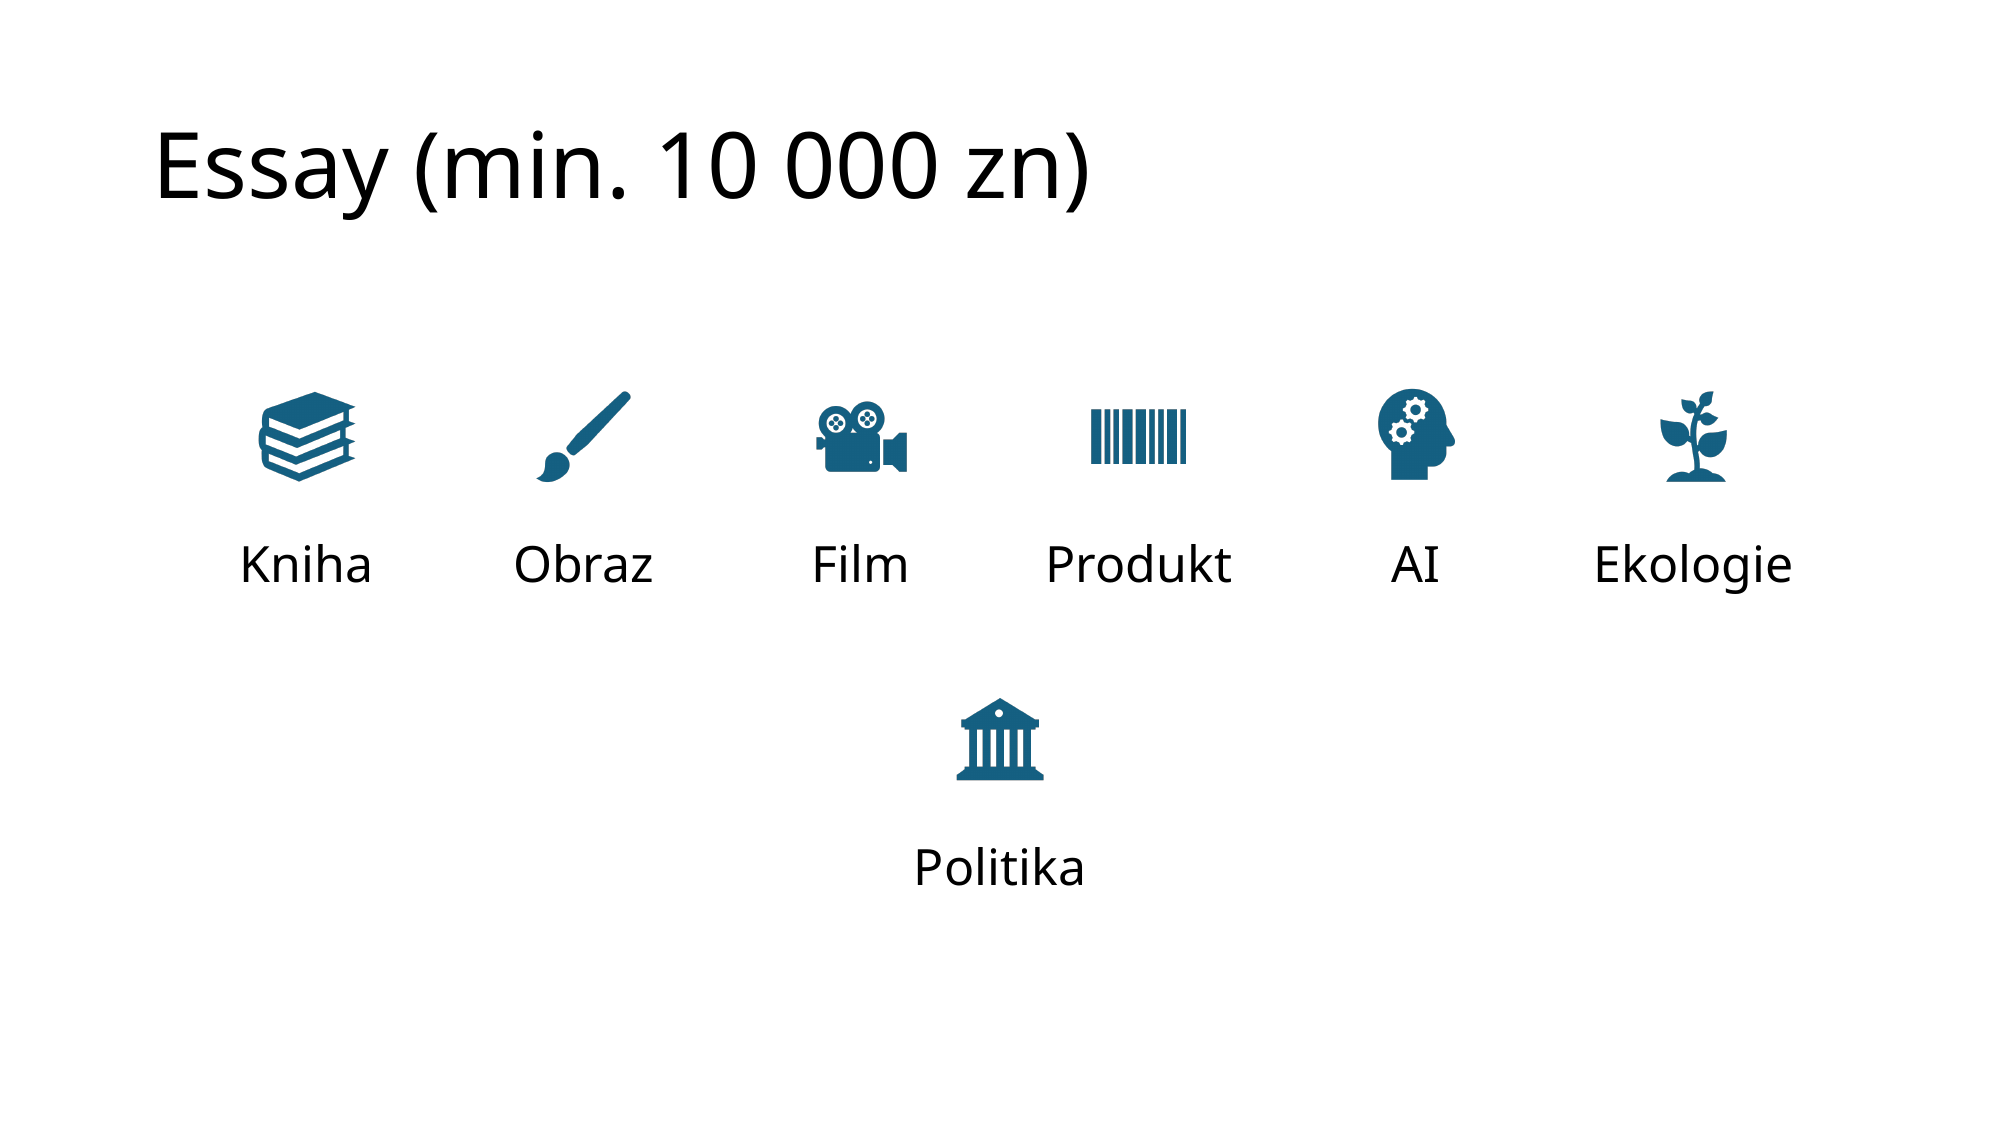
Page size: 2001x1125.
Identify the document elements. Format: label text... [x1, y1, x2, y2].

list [136, 298, 1863, 1014]
title Essay (min. 10 000 zn) [137, 59, 1863, 278]
